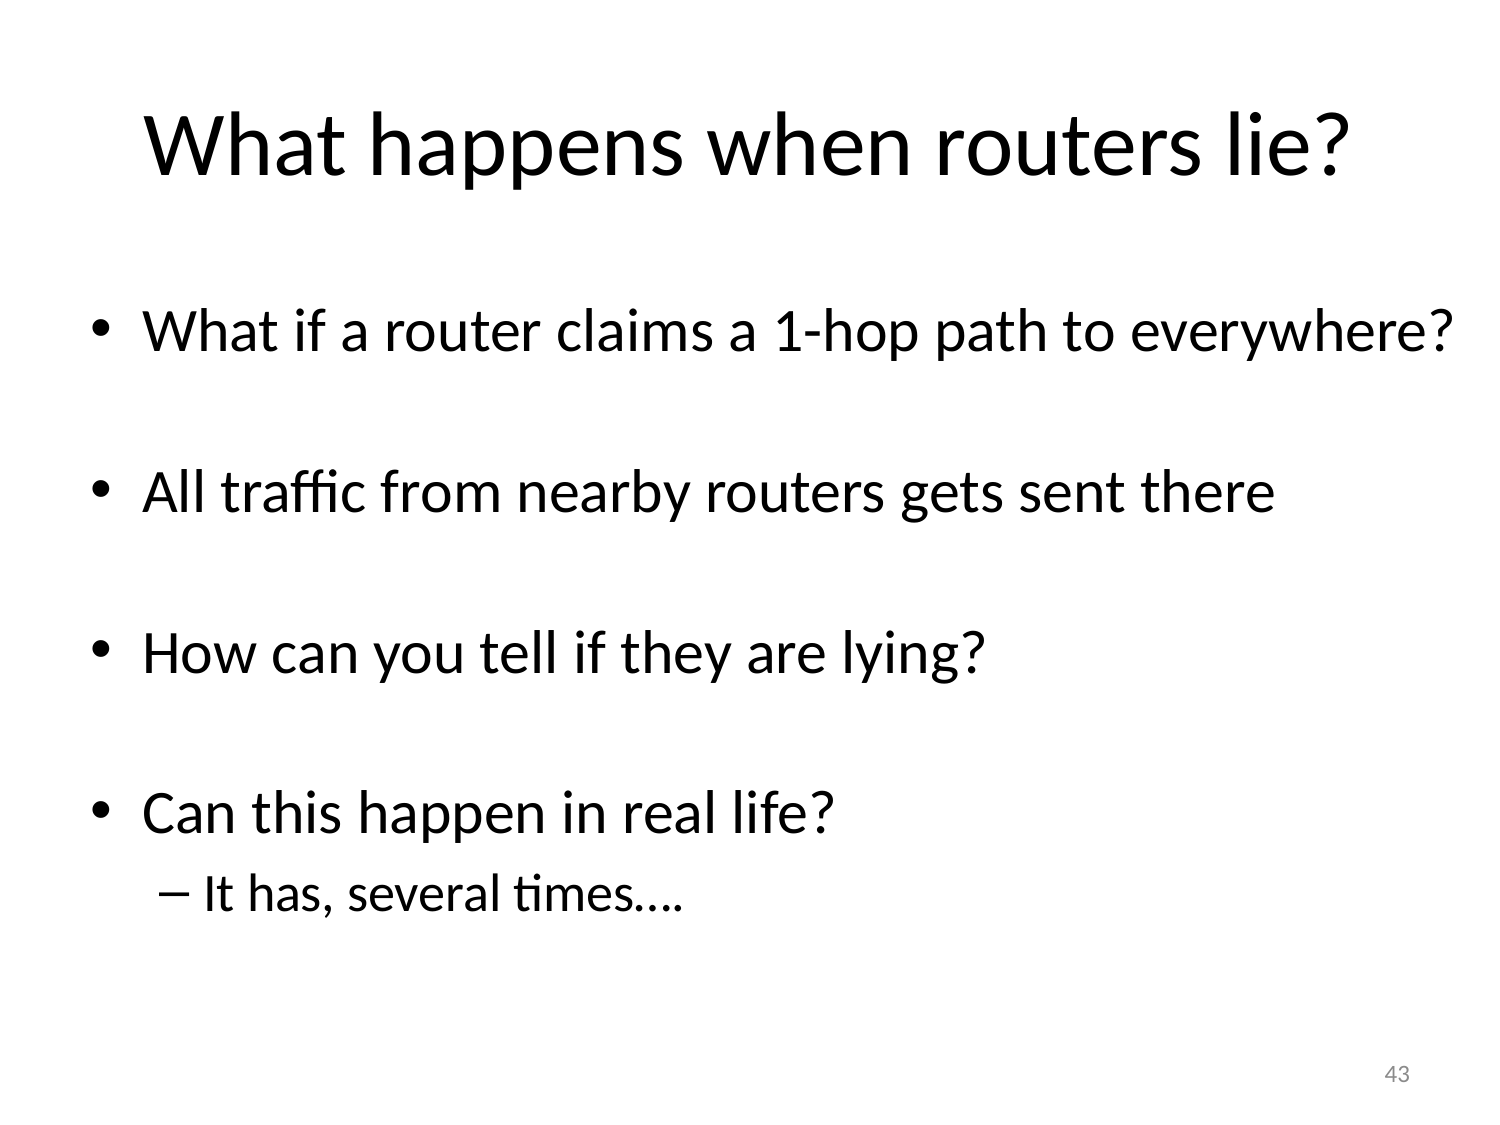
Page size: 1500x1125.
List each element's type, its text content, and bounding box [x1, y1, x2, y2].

title What happens when routers lie? [75, 45, 1425, 233]
slide_number 43 [1074, 1042, 1425, 1103]
list What if a router claims a 1-hop path to everywhere? All traffic from nearby routers gets sent there How can you tell if they are lying? Can this happen in real life? It has, several times…. [75, 282, 1475, 1006]
